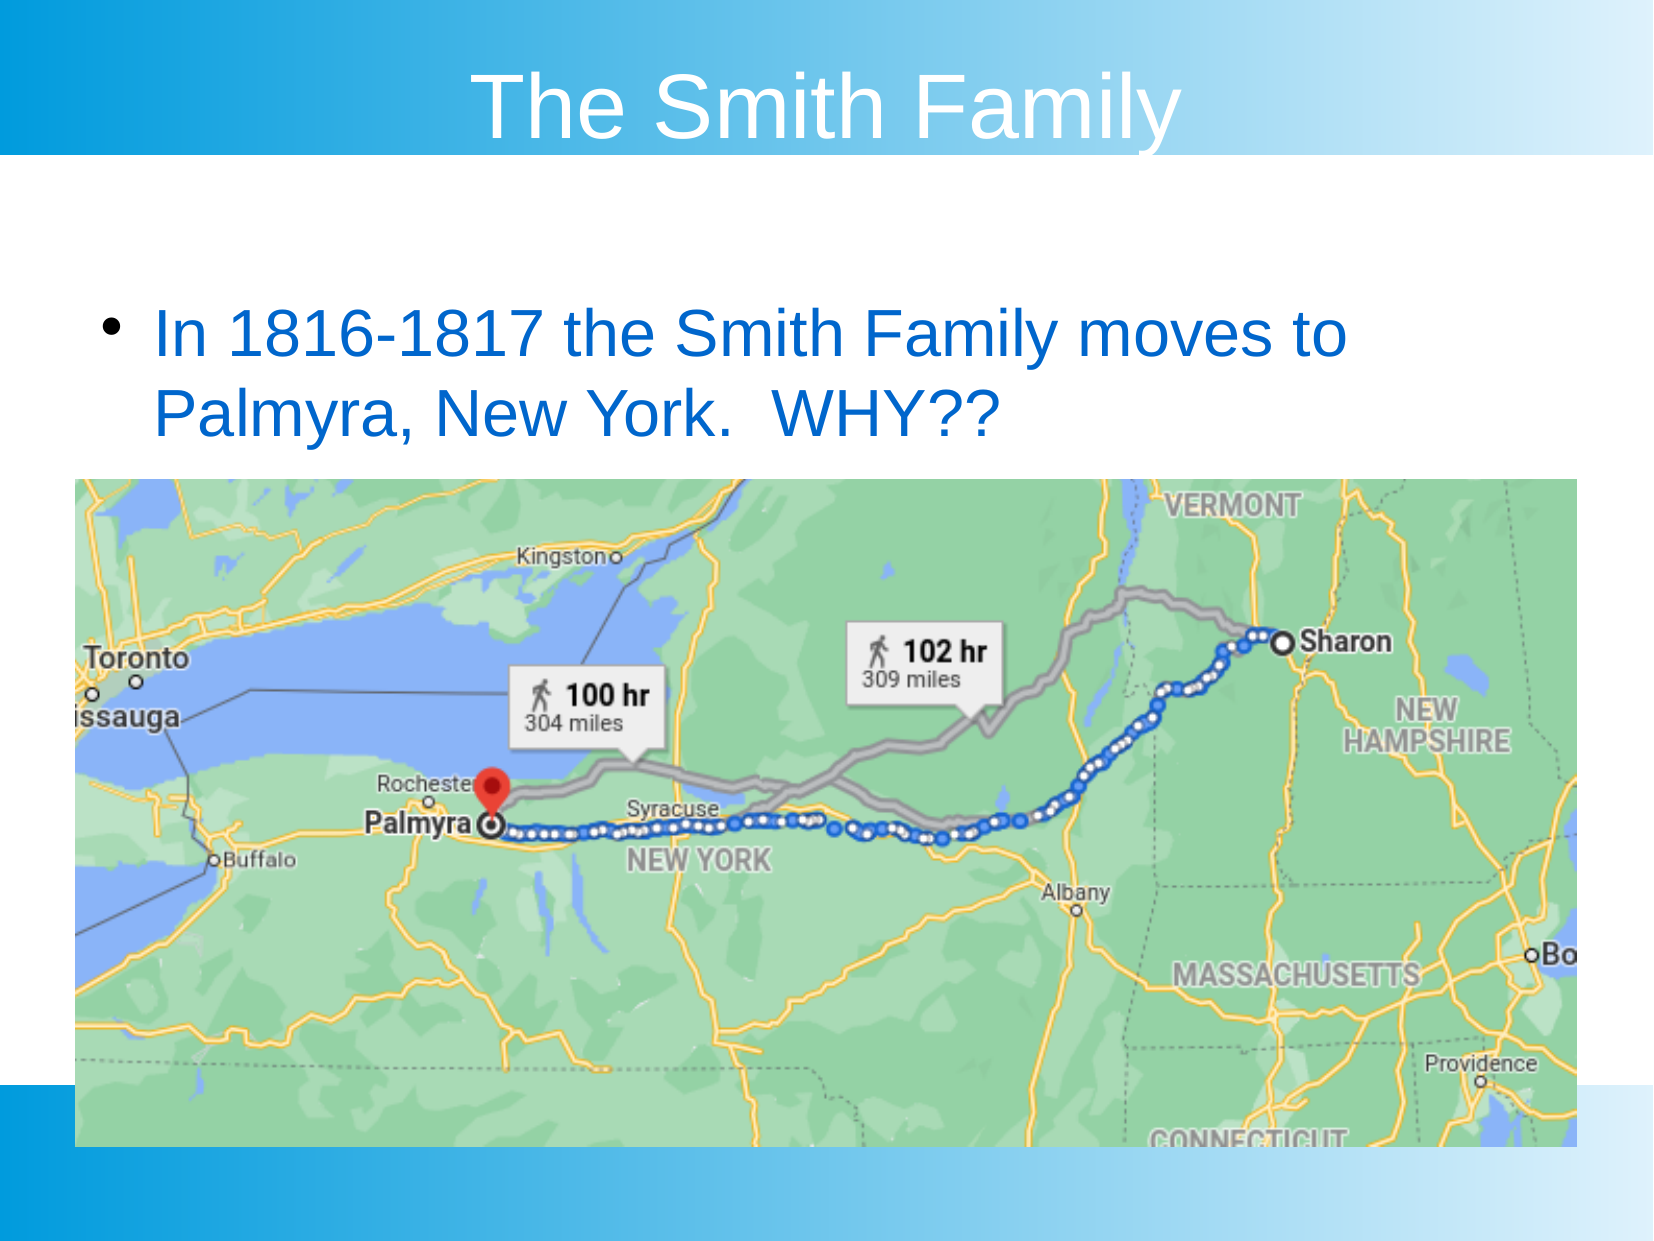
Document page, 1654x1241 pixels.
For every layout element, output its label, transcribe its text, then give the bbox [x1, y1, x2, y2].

text_box In 1816-1817 the Smith Family moves to Palmyra, New York. WHY?? [82, 290, 1571, 478]
picture [74, 479, 1578, 1240]
text_box The Smith Family [82, 49, 1571, 154]
